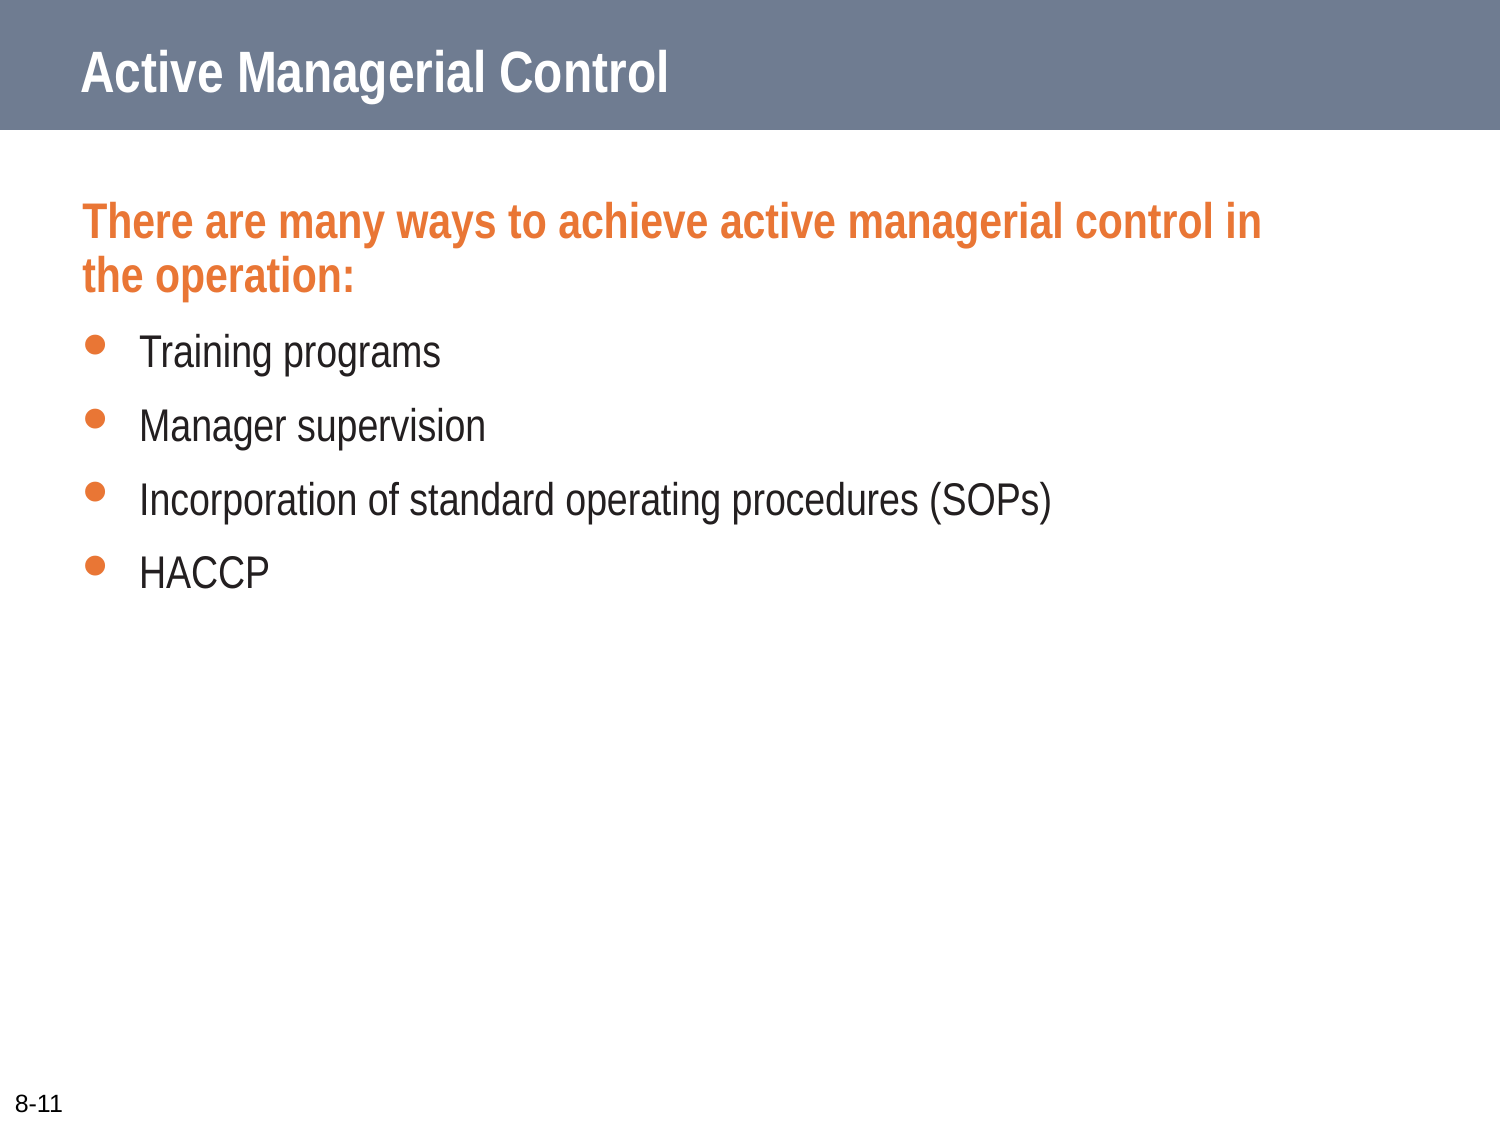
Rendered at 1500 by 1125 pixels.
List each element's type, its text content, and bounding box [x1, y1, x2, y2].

text_box 8-11 [0, 1080, 94, 1125]
list There are many ways to achieve active managerial control in the operation: Training programs Manager supervision Incorporation of standard operating procedures (SOPs) HACCP [67, 187, 1416, 1005]
title Active Managerial Control [65, 26, 1429, 112]
